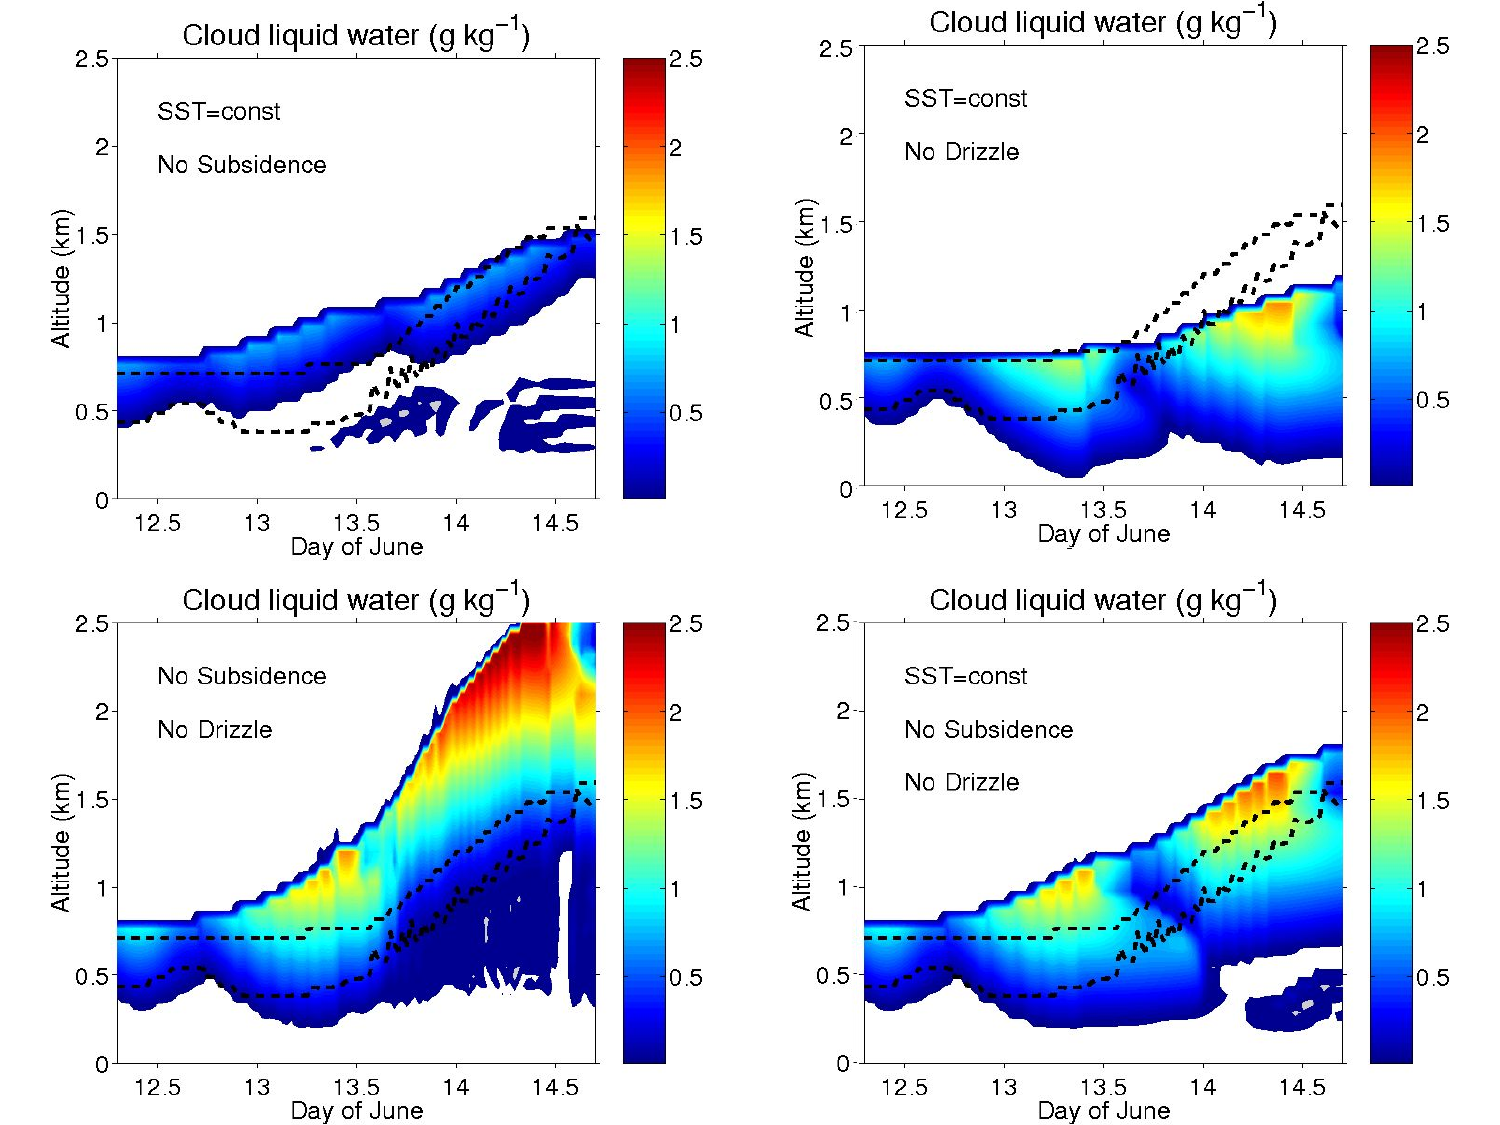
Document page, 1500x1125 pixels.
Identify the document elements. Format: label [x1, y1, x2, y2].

picture [794, 0, 1451, 551]
picture [49, 12, 704, 561]
picture [791, 575, 1451, 1125]
picture [49, 576, 704, 1125]
